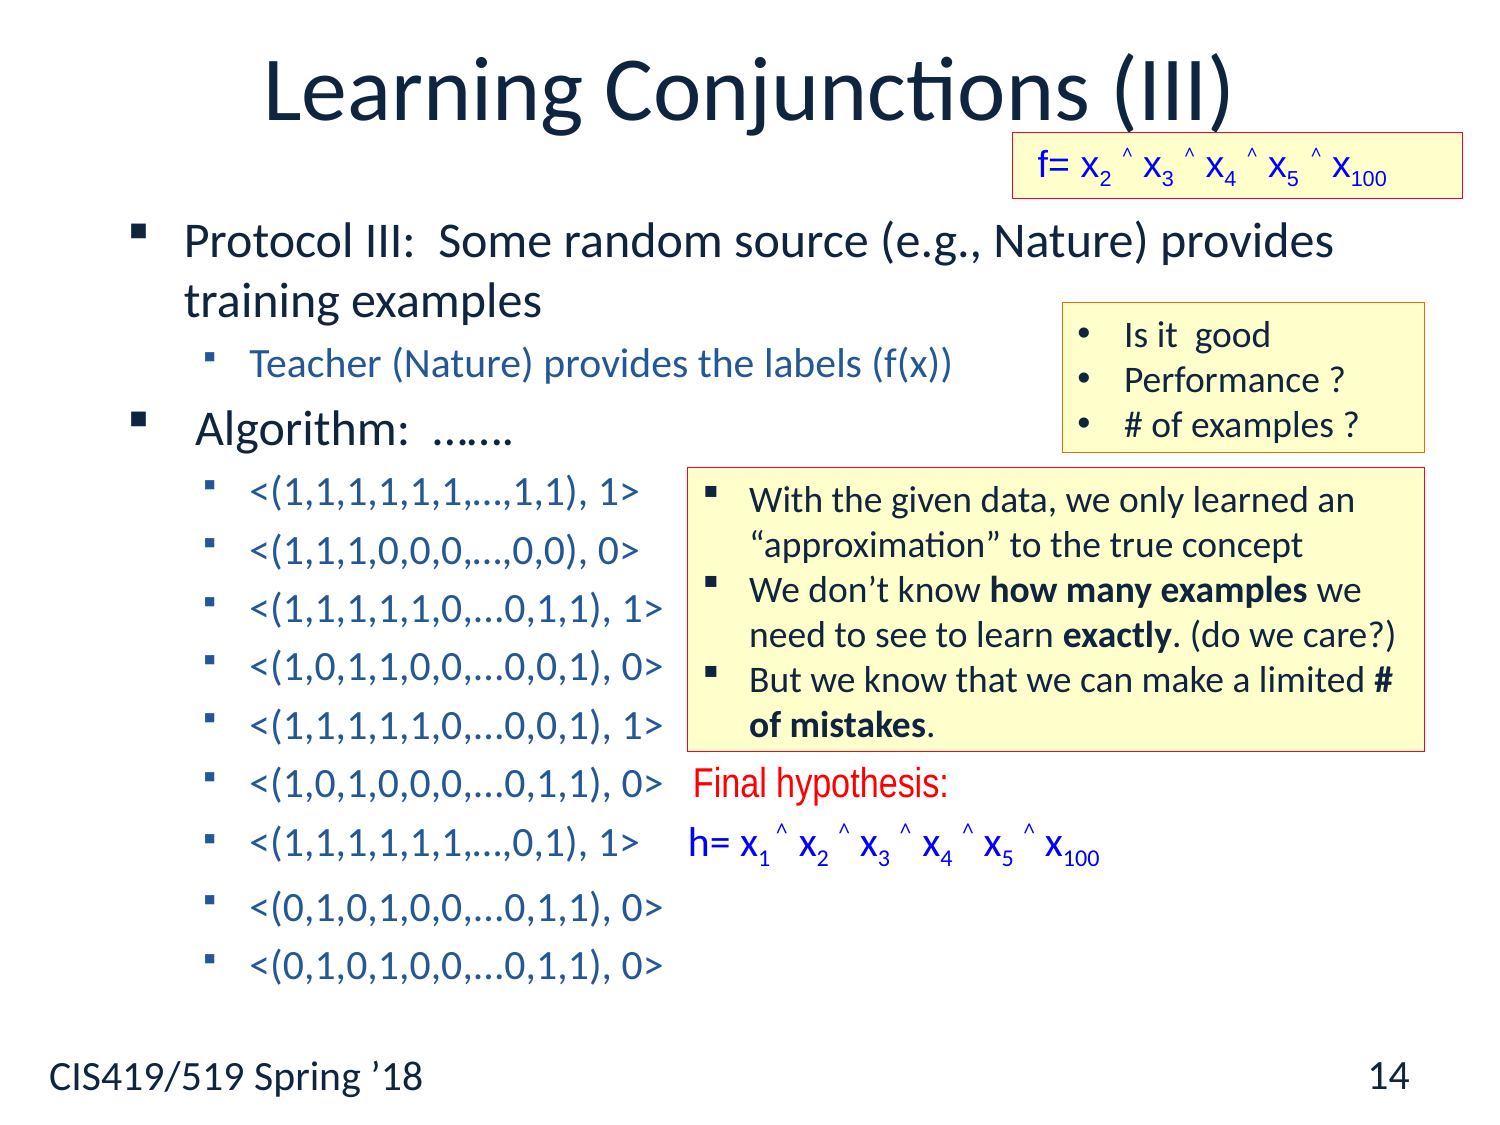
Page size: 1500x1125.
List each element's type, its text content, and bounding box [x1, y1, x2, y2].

title Learning Conjunctions (III) [112, 5, 1388, 163]
text_box Is it good Performance ? # of examples ? [1062, 302, 1425, 453]
list Protocol III: Some random source (e.g., Nature) provides training examples Teacher (Nature) provides the labels (f(x)) Algorithm: ……. <(1,1,1,1,1,1,…,1,1), 1> <(1,1,1,0,0,0,…,0,0), 0> <(1,1,1,1,1,0,...0,1,1), 1> <(1,0,1,1,0,0,...0,0,1), 0> <(1,1,1,1,1,0,...0,0,1), 1> <(1,0,1,0,0,0,...0,1,1), 0> Final hypothesis: <(1,1,1,1,1,1,…,0,1), 1> h= x1 ˄ x2 ˄ x3 ˄ x4 ˄ x5 ˄ x100 <(0,1,0,1,0,0,...0,1,1), 0> <(0,1,0,1,0,0,...0,1,1), 0> [112, 200, 1388, 1018]
slide_number 14 [1074, 1042, 1425, 1103]
text_box f= x2 ˄ x3 ˄ x4 ˄ x5 ˄ x100 [1012, 132, 1463, 199]
text_box With the given data, we only learned an “approximation” to the true concept We don’t know how many examples we need to see to learn exactly. (do we care?) But we know that we can make a limited # of mistakes. [687, 467, 1425, 752]
